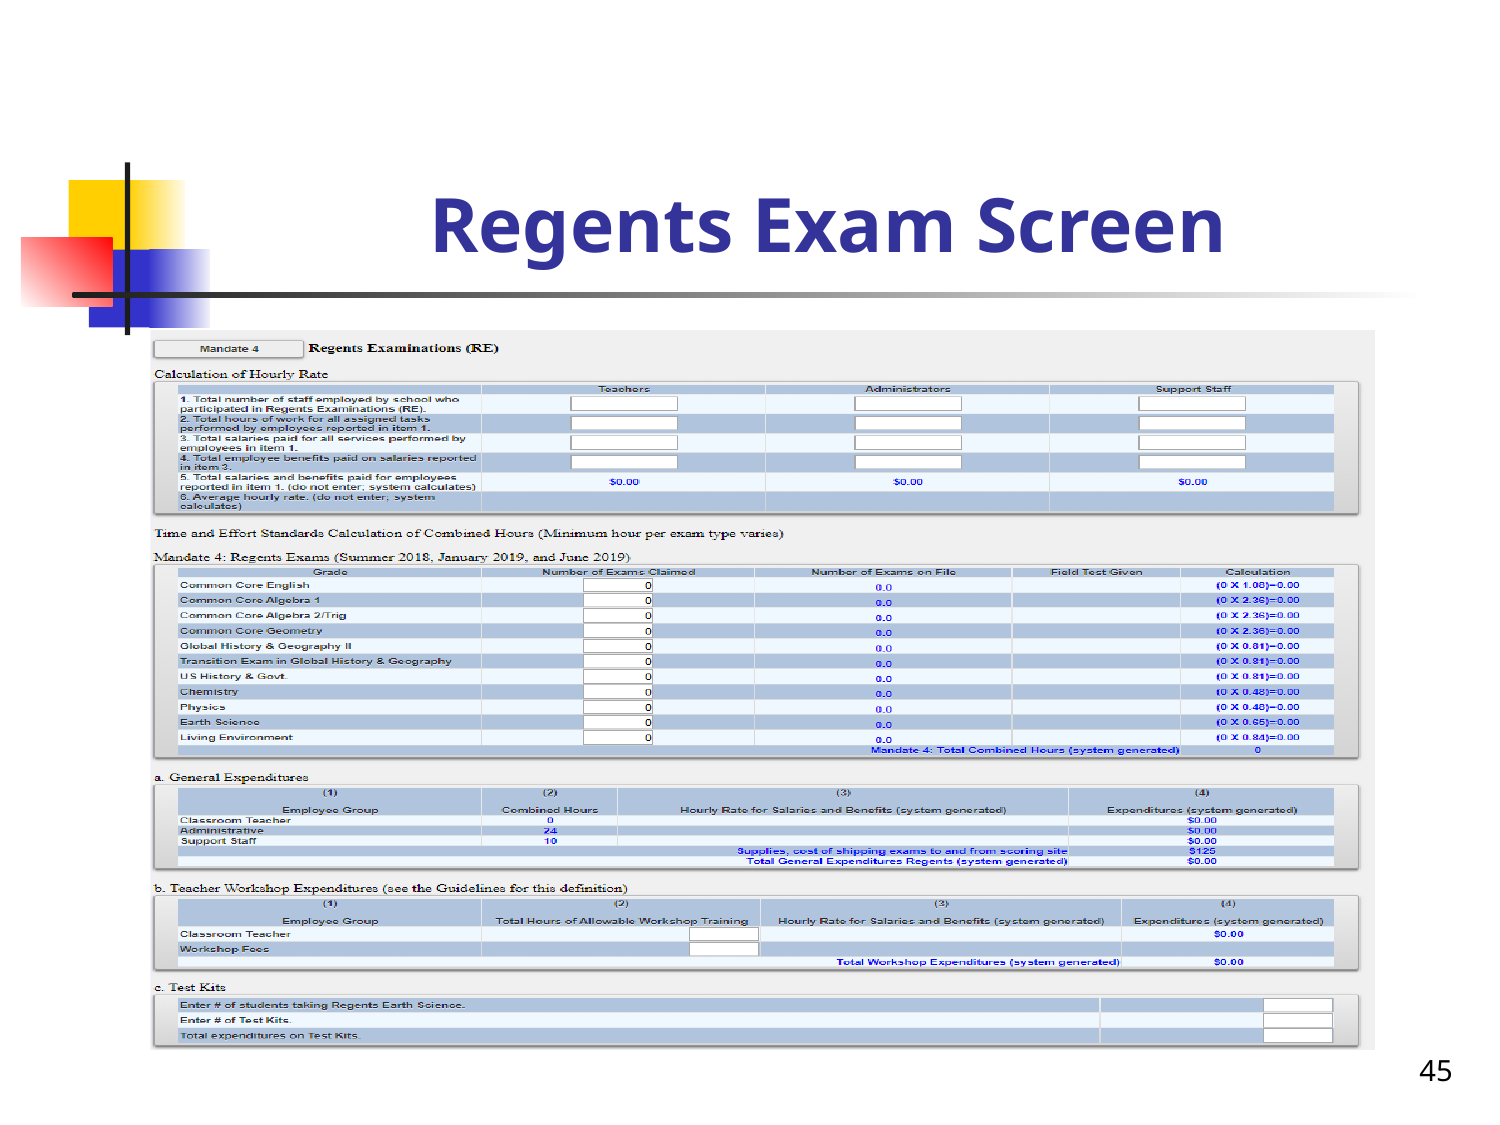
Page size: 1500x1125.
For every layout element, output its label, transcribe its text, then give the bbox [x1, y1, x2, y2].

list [149, 330, 1375, 1050]
slide_number 45 [1155, 1024, 1468, 1100]
title Regents Exam Screen [188, 35, 1468, 275]
